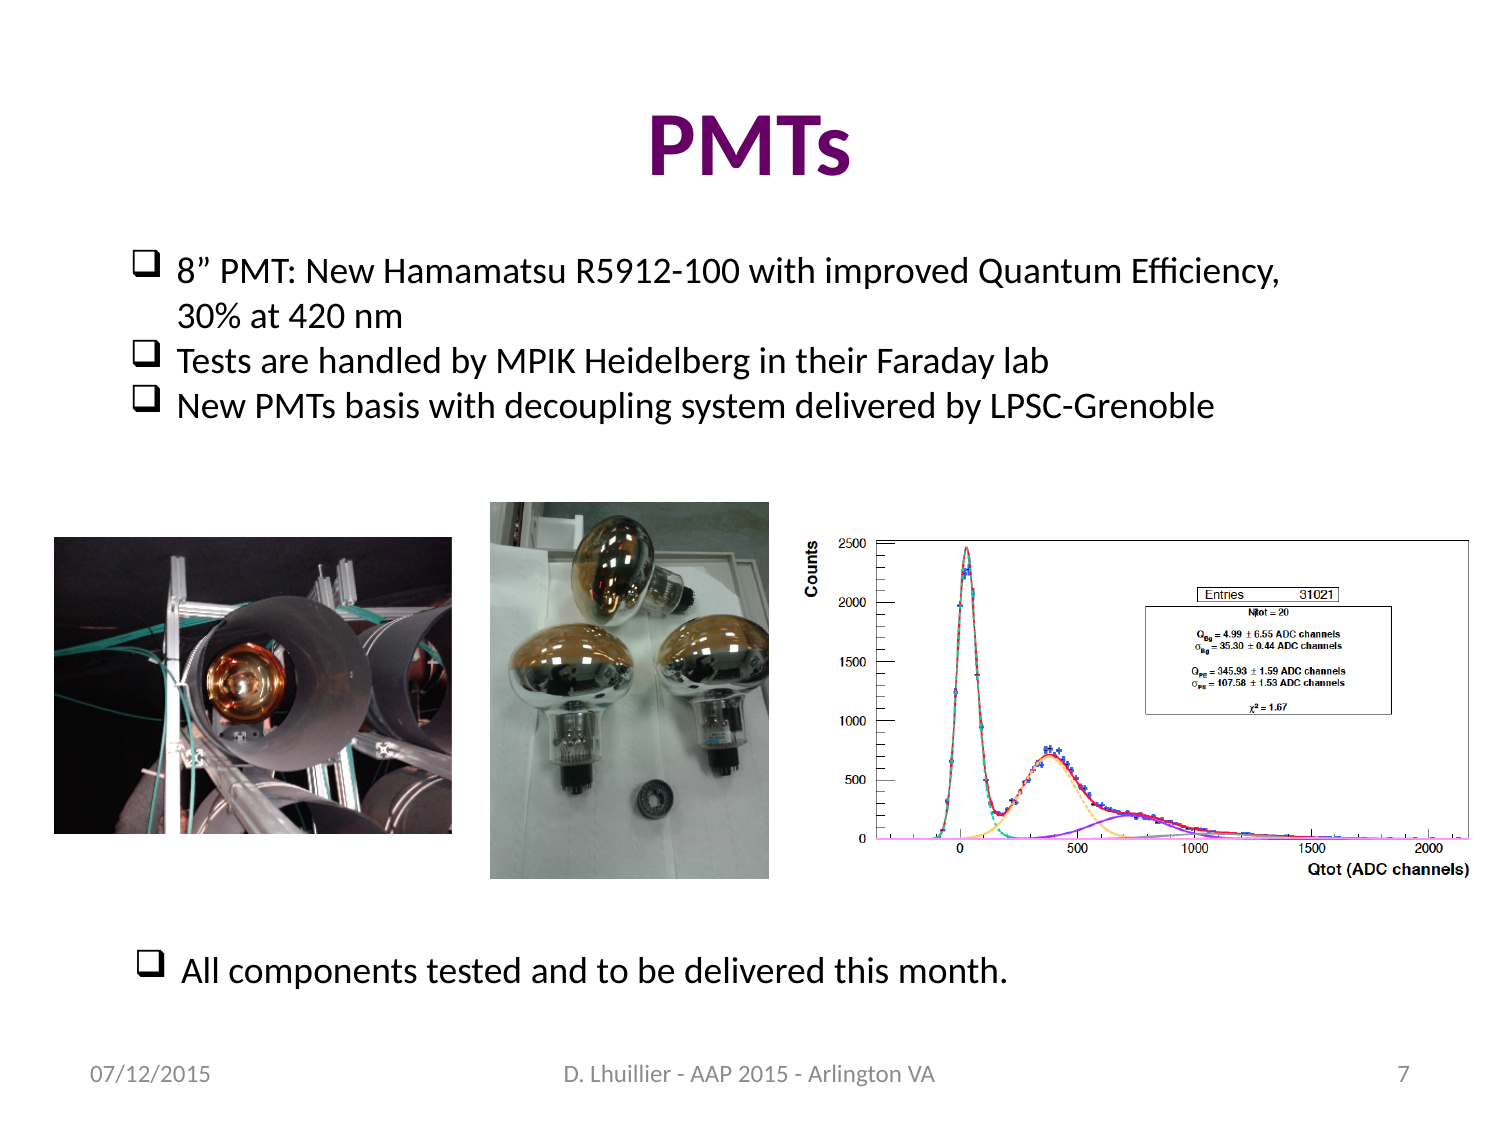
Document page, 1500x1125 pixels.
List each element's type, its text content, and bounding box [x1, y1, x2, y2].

title PMTs [75, 45, 1425, 233]
picture [797, 528, 1476, 886]
picture [489, 502, 769, 879]
slide_number 7 [1074, 1042, 1425, 1103]
footer D. Lhuillier - AAP 2015 - Arlington VA [512, 1042, 988, 1103]
text_box 8” PMT: New Hamamatsu R5912-100 with improved Quantum Efficiency, 30% at 420 nm Tests are handled by MPIK Heidelberg in their Faraday lab New PMTs basis with decoupling system delivered by LPSC-Grenoble [115, 238, 1333, 433]
picture [54, 537, 453, 835]
text_box All components tested and to be delivered this month. [119, 938, 1025, 998]
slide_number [75, 1042, 425, 1103]
